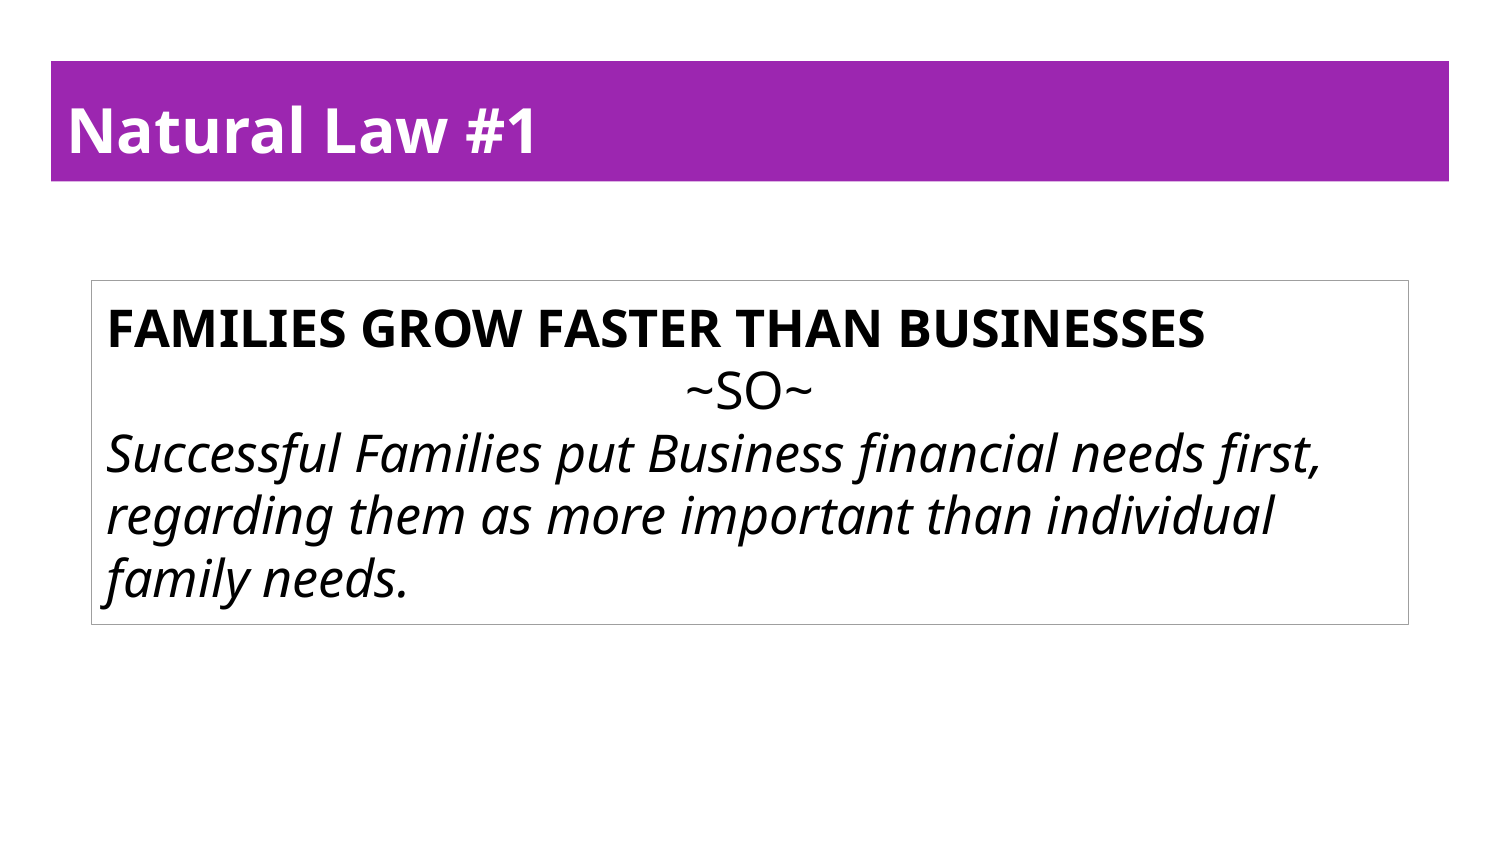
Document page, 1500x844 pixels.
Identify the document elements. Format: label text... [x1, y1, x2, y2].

text_box FAMILIES GROW FASTER THAN BUSINESSES ~SO~ Successful Families put Business financial needs first, regarding them as more important than individual family needs. [91, 280, 1409, 625]
title Natural Law #1 [51, 61, 1449, 182]
